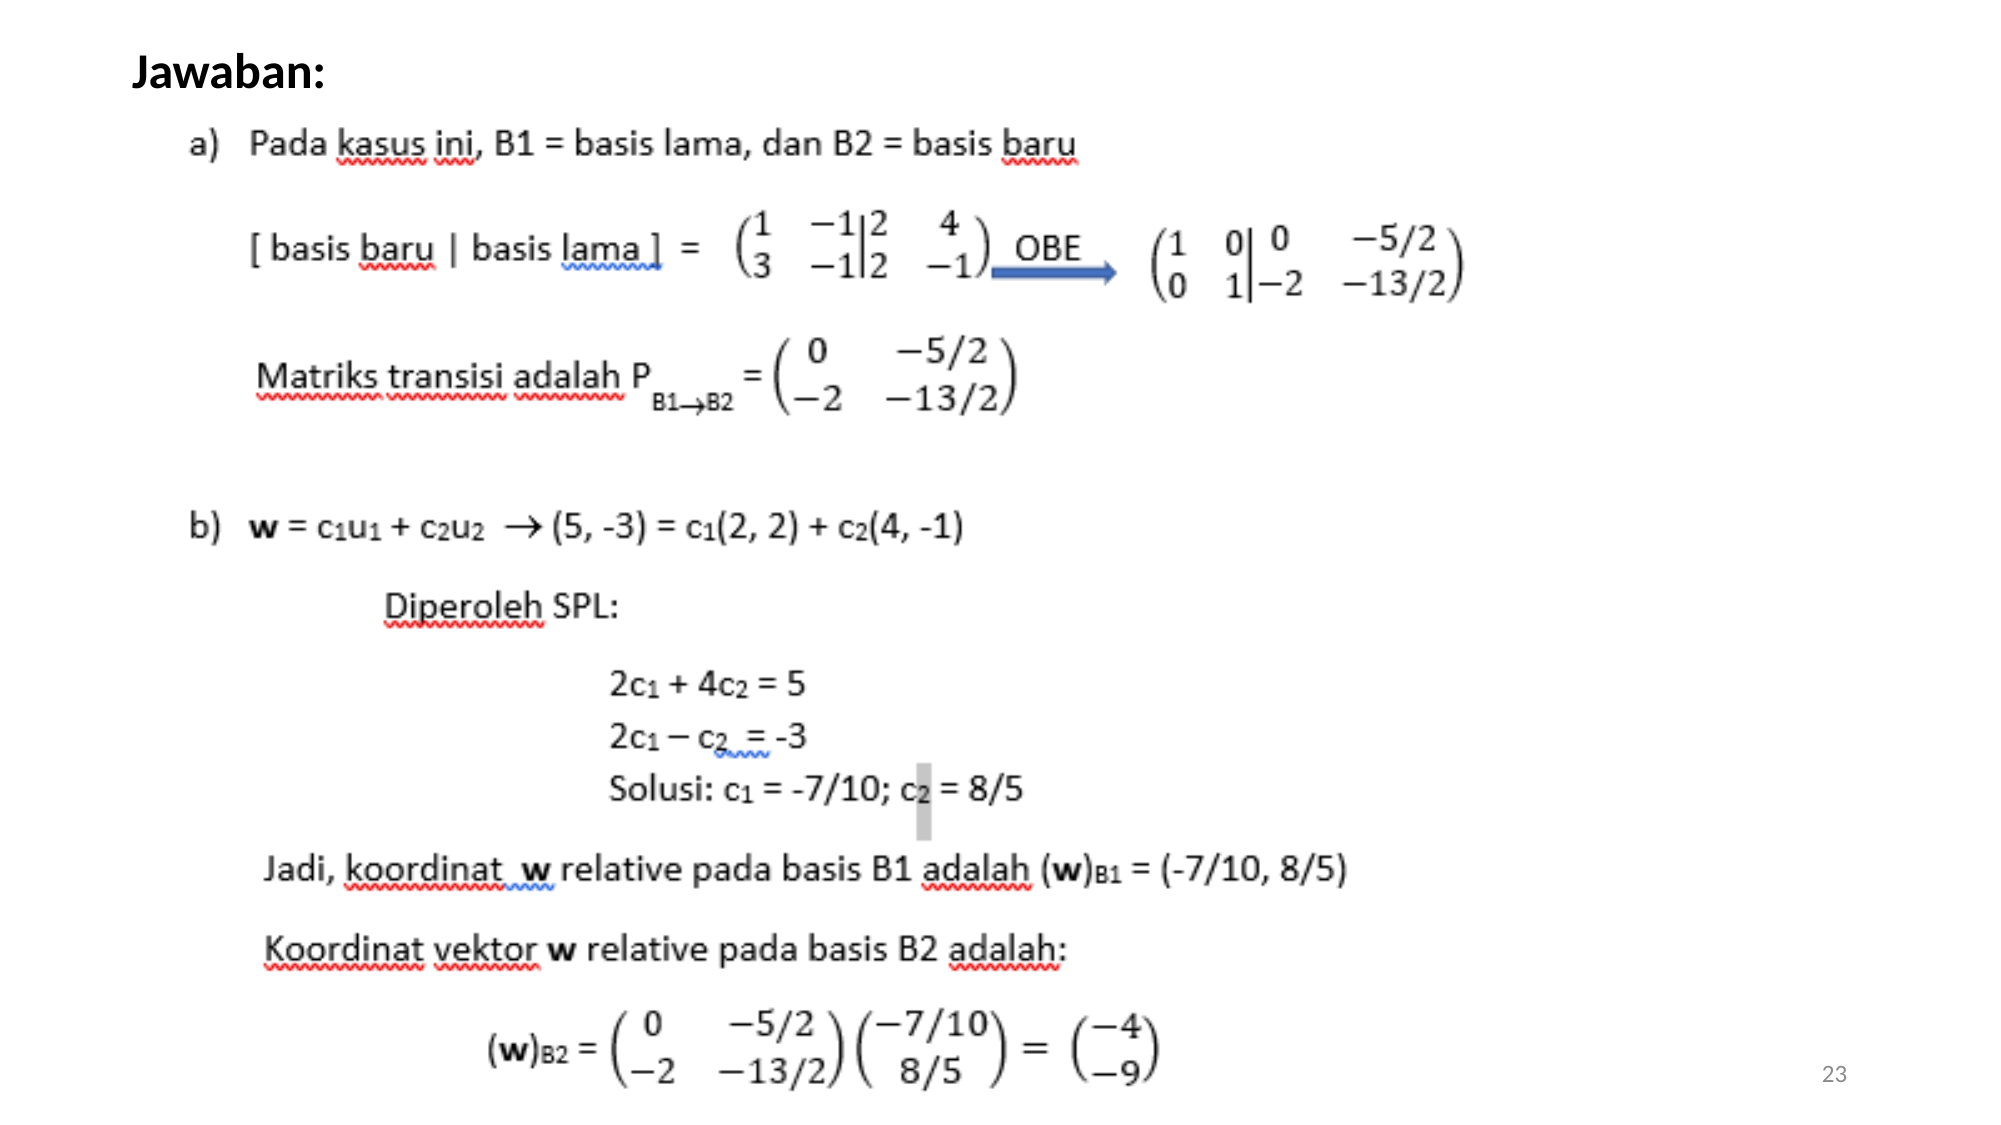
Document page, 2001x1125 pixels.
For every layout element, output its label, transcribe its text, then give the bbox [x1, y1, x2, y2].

list Jawaban: [117, 37, 1842, 954]
slide_number 23 [1610, 1042, 1863, 1103]
picture [137, 111, 1610, 1104]
